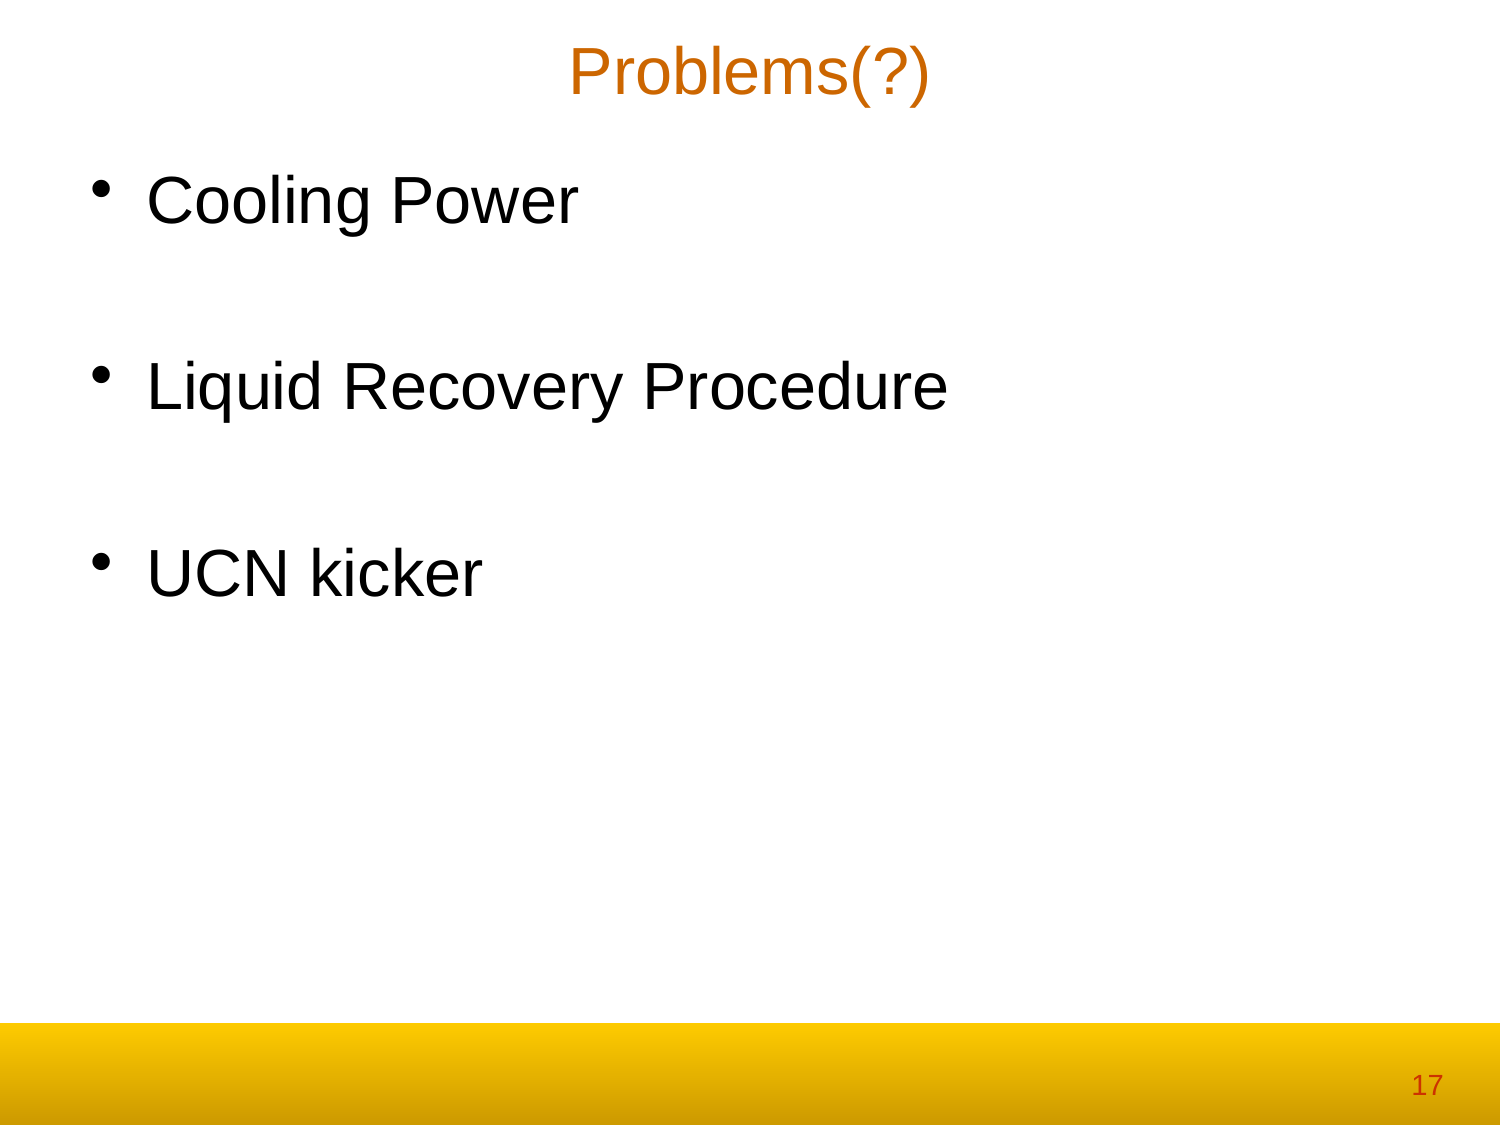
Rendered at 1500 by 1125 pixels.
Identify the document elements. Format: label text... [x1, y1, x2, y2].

title Problems(?) [14, 21, 1486, 114]
list Cooling Power Liquid Recovery Procedure UCN kicker [74, 148, 1426, 977]
slide_number 16 [1108, 1058, 1460, 1103]
